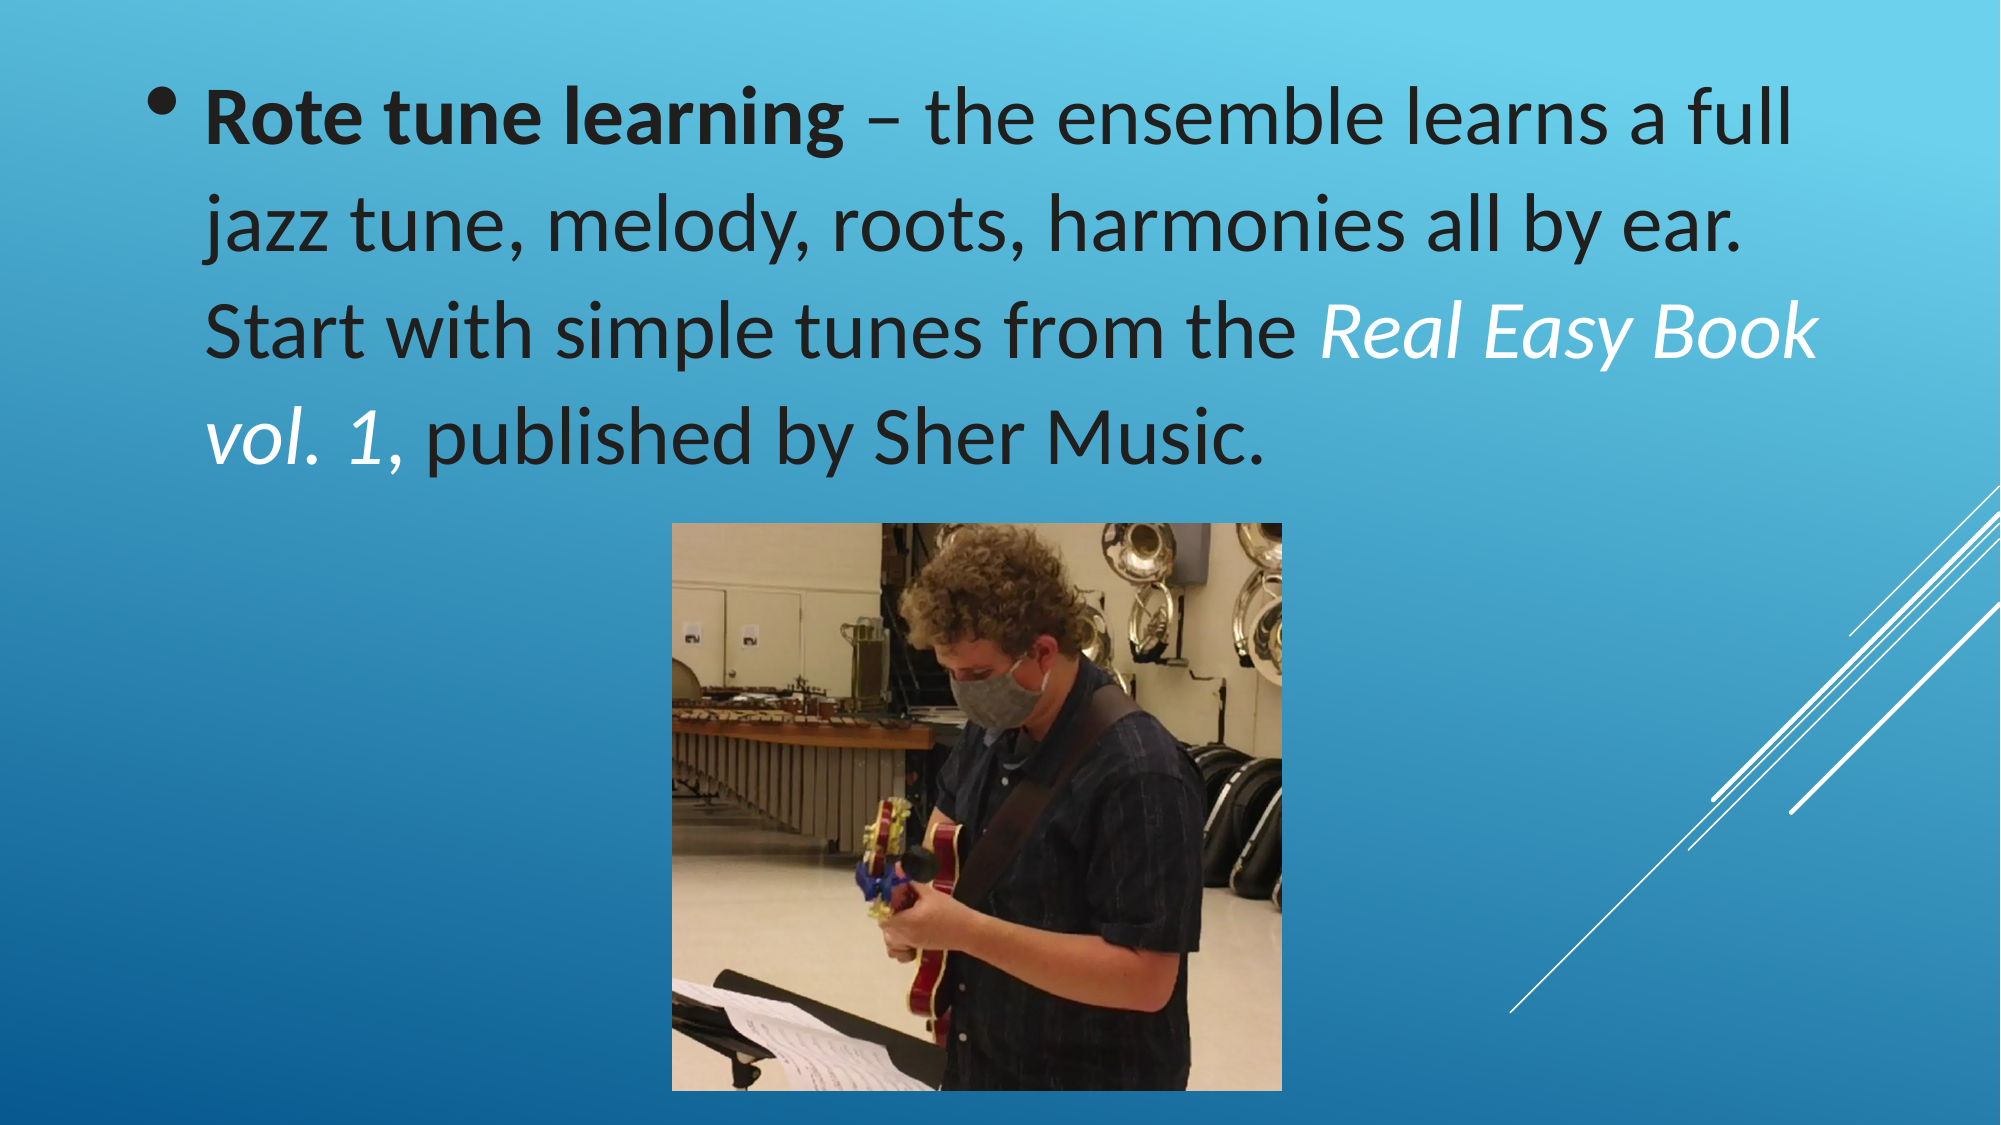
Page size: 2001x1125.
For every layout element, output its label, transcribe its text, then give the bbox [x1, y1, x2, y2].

text_box Rote tune learning – the ensemble learns a full jazz tune, melody, roots, harmonies all by ear. Start with simple tunes from the Real Easy Book vol. 1, published by Sher Music. [133, 46, 1895, 490]
picture [672, 523, 1282, 1091]
